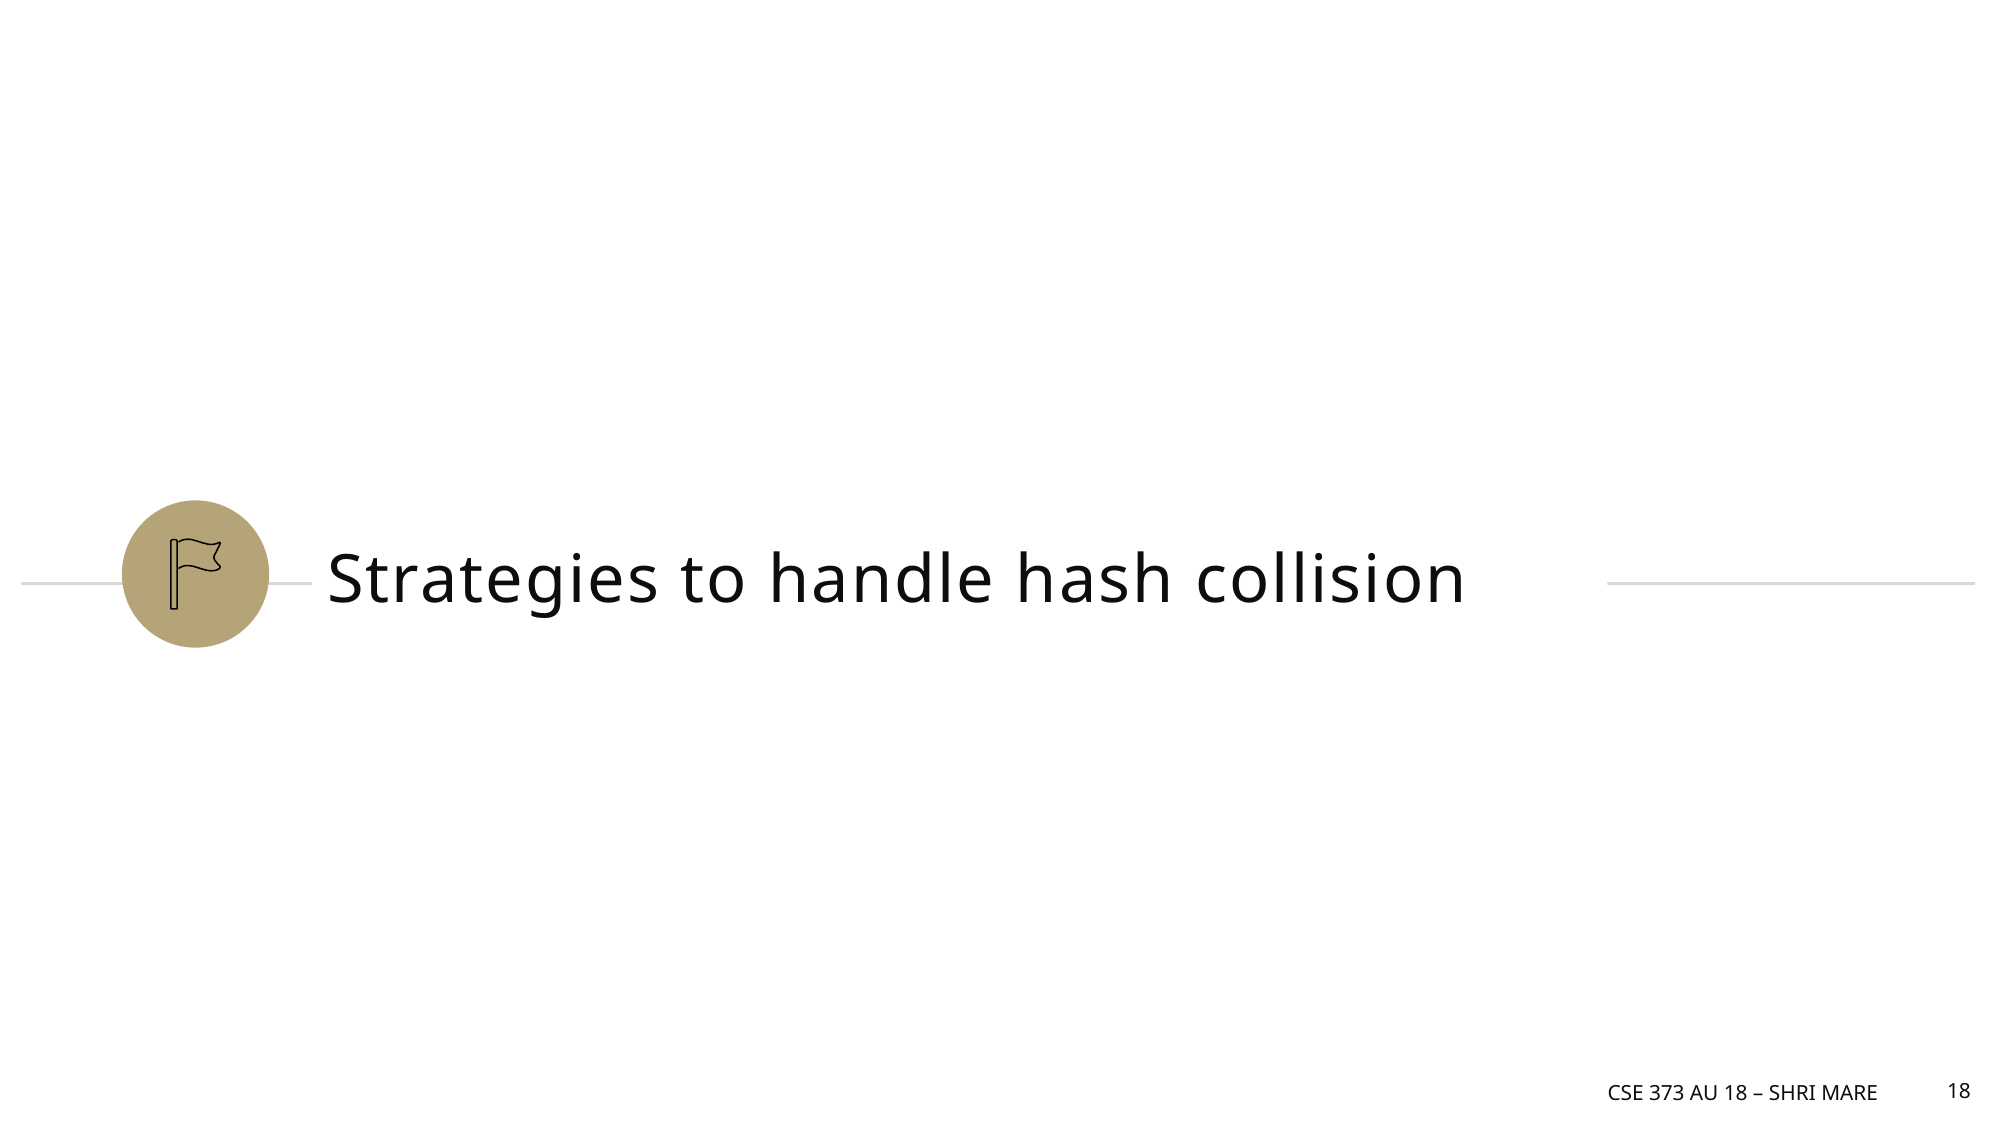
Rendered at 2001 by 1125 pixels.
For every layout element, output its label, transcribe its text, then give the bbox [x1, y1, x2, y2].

title Strategies to handle hash collision [312, 535, 1608, 633]
footer CSE 373 AU 18 – Shri mare [993, 1069, 1893, 1115]
slide_number 18 [1916, 1069, 1986, 1115]
